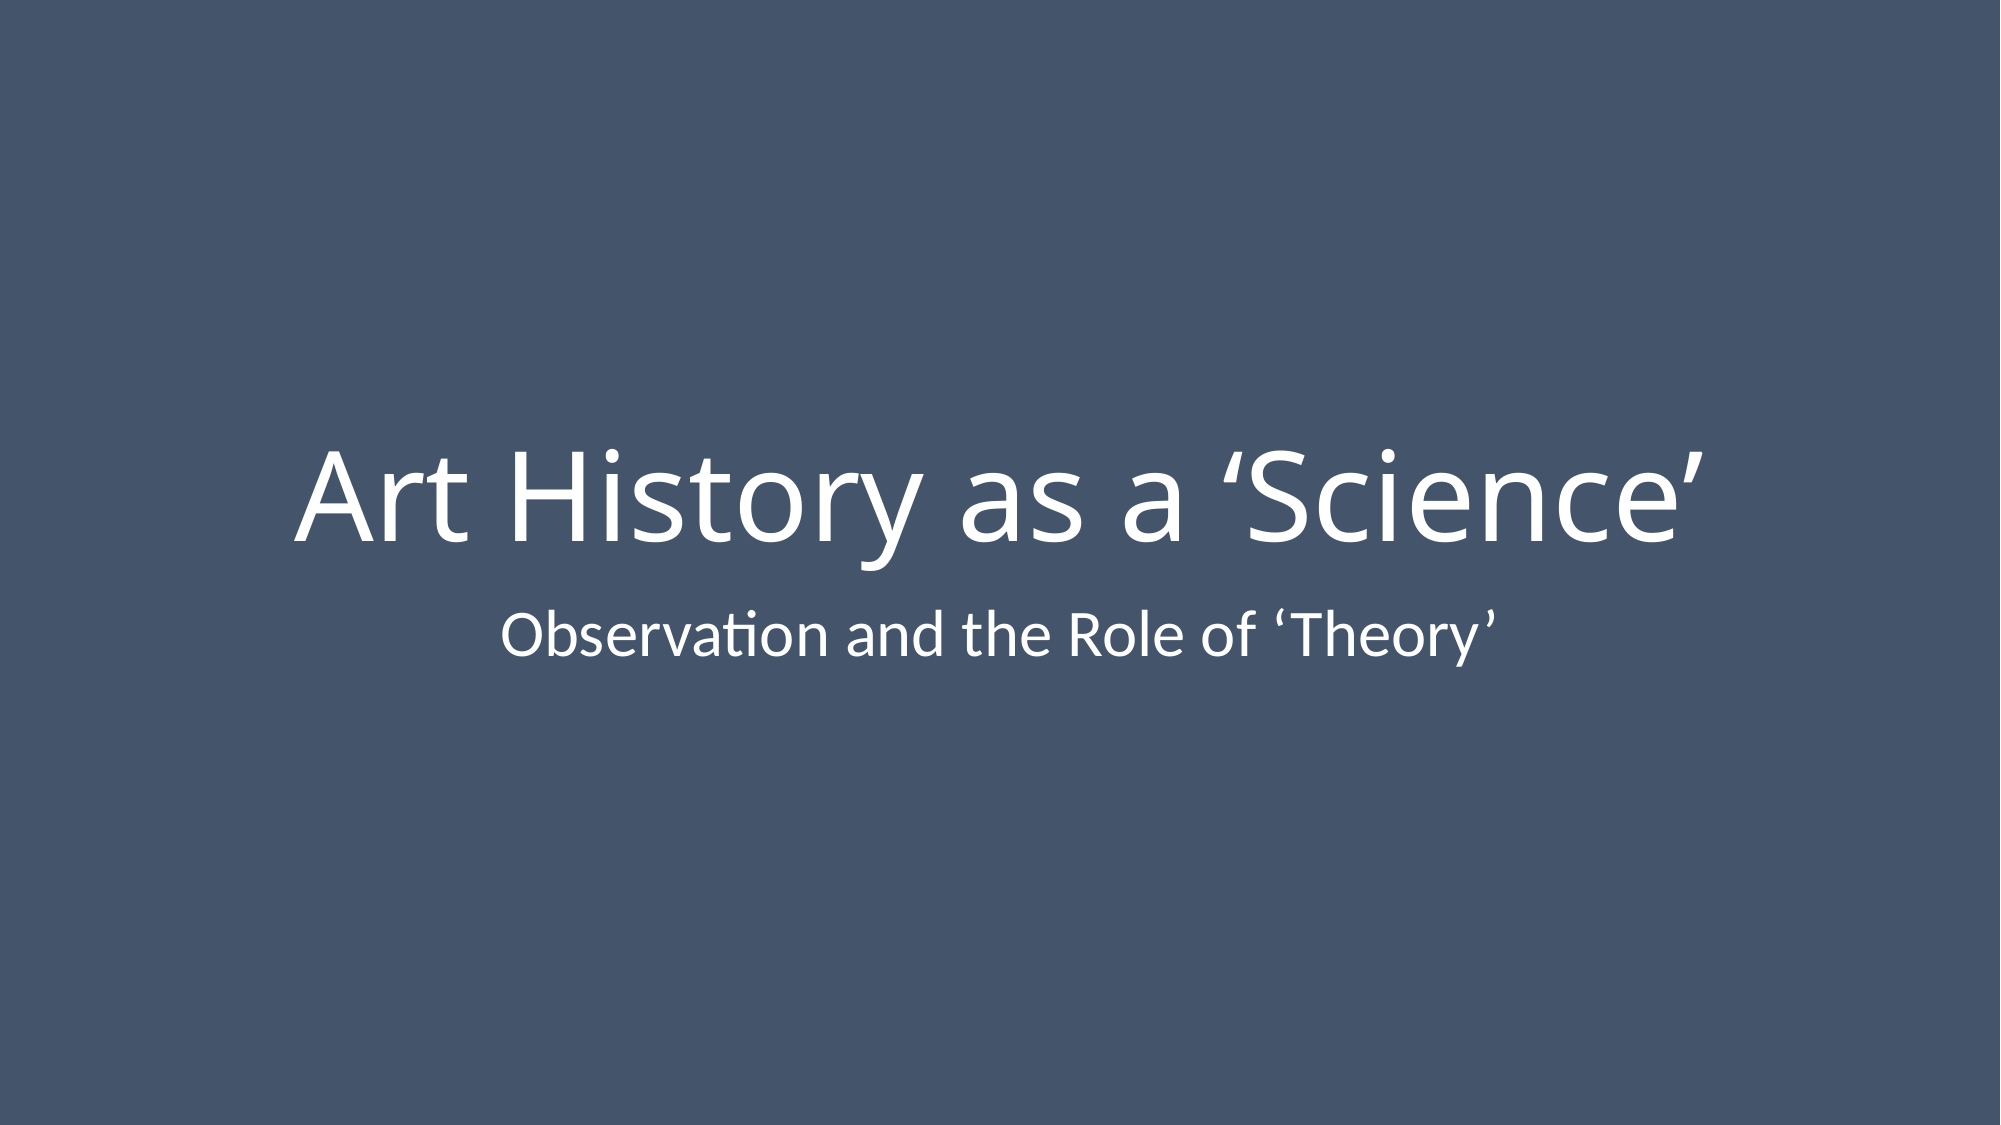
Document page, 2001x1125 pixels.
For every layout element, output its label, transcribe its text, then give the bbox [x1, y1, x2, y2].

subtitle Observation and the Role of ‘Theory’ [249, 590, 1750, 863]
title Art History as a ‘Science’ [249, 184, 1750, 576]
